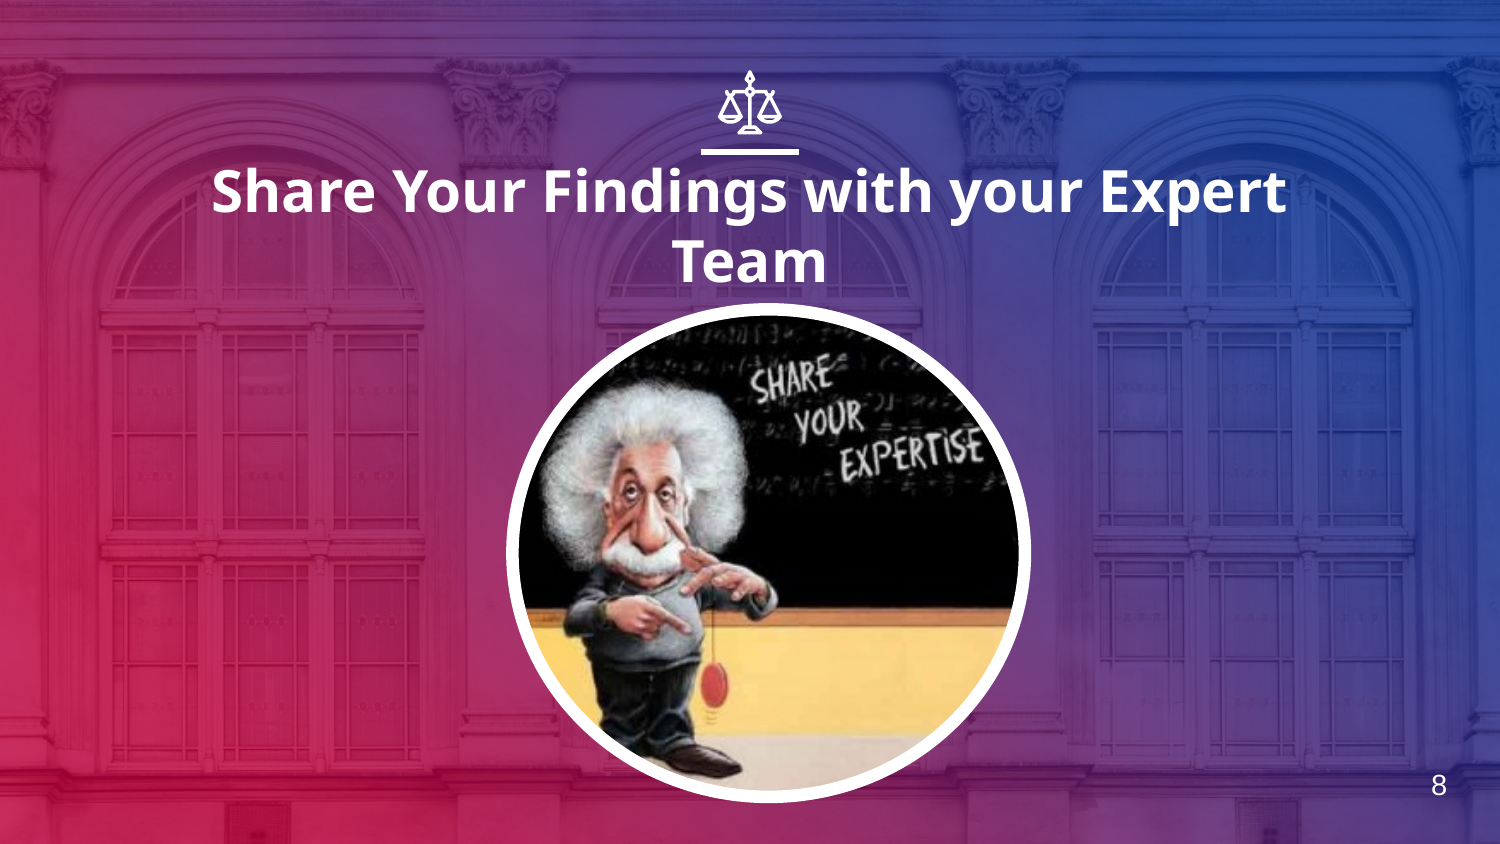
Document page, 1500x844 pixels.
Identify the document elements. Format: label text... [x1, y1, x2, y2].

text_box 8 [1416, 758, 1500, 809]
picture [0, 0, 1500, 844]
title Share Your Findings with your Expert Team [137, 179, 1363, 310]
